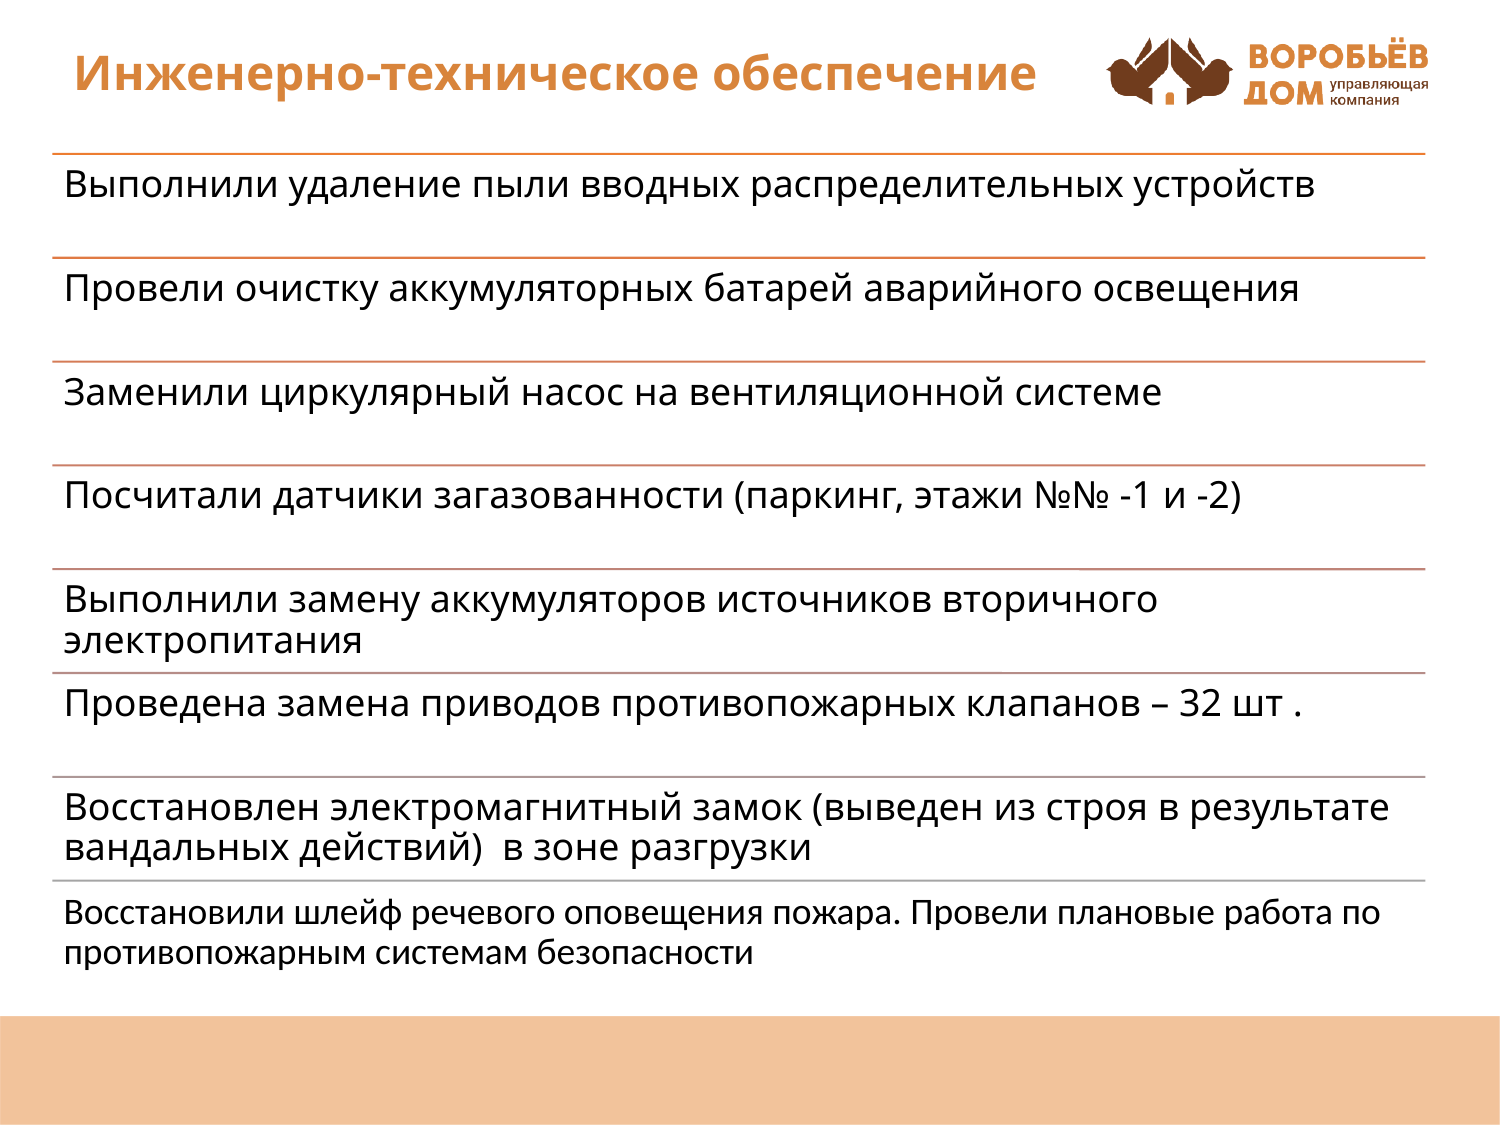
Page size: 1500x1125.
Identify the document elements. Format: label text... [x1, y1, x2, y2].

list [52, 153, 1426, 985]
picture [0, 1016, 1500, 1125]
text_box Инженерно-техническое обеспечение [59, 22, 1432, 120]
picture [1105, 37, 1428, 106]
